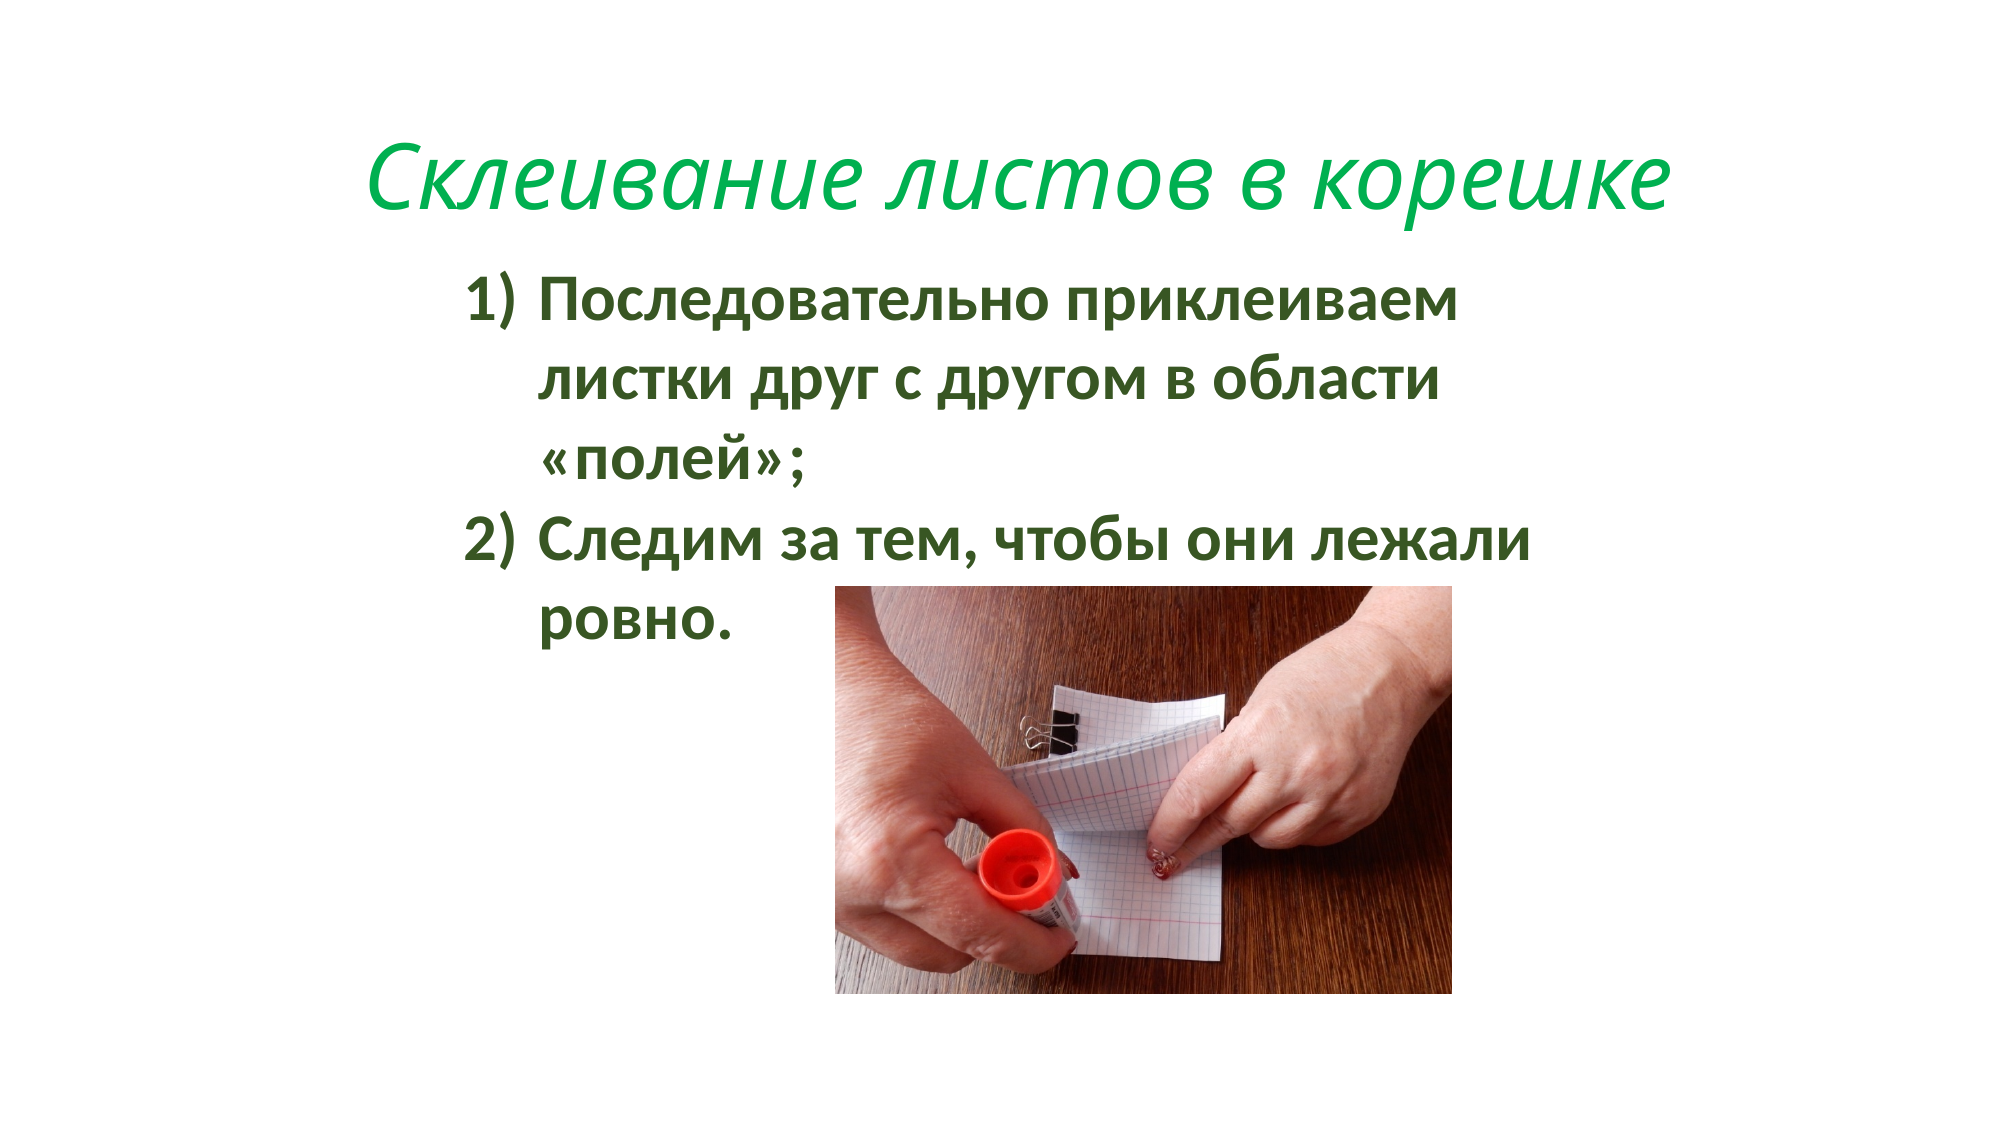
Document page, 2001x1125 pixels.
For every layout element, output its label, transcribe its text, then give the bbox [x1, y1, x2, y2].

picture [835, 586, 1453, 994]
title Склеивание листов в корешке [348, 86, 1699, 274]
text_box Последовательно приклеиваем листки друг с другом в области «полей»; Следим за тем, чтобы они лежали ровно. [449, 246, 1598, 731]
